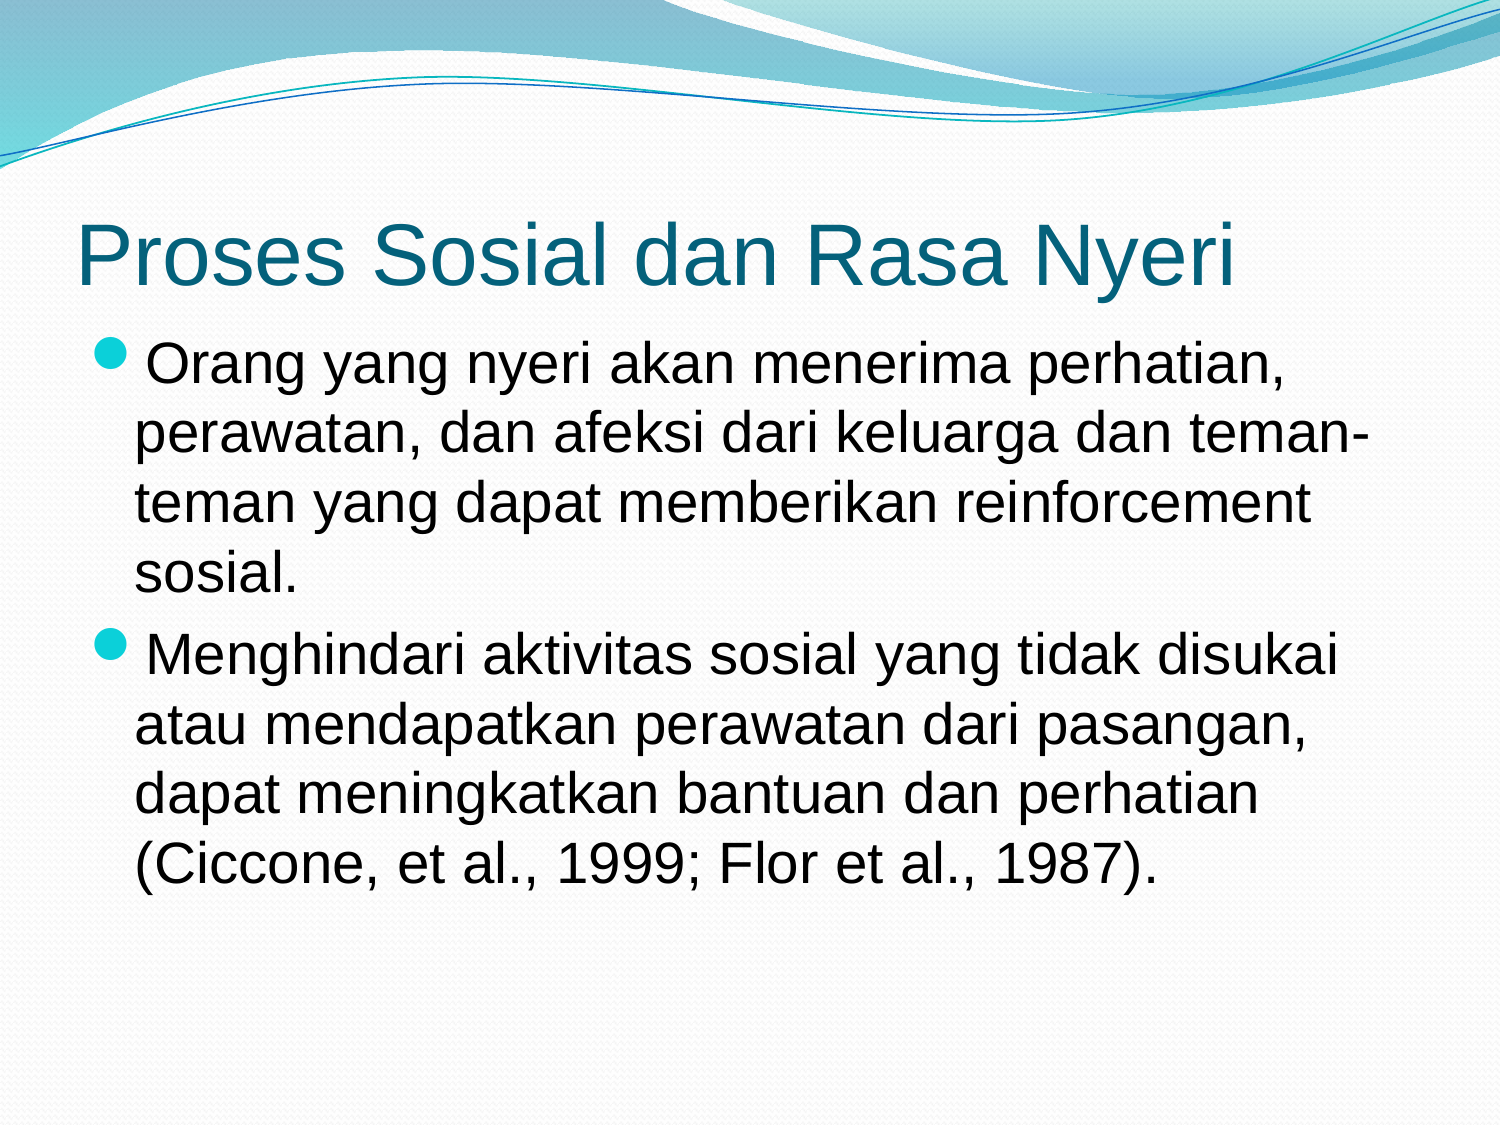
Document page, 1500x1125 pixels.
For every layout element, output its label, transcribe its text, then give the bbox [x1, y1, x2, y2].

list Orang yang nyeri akan menerima perhatian, perawatan, dan afeksi dari keluarga dan teman-teman yang dapat memberikan reinforcement sosial. Menghindari aktivitas sosial yang tidak disukai atau mendapatkan perawatan dari pasangan, dapat meningkatkan bantuan dan perhatian (Ciccone, et al., 1999; Flor et al., 1987). [75, 317, 1425, 1038]
title Proses Sosial dan Rasa Nyeri [75, 115, 1425, 303]
